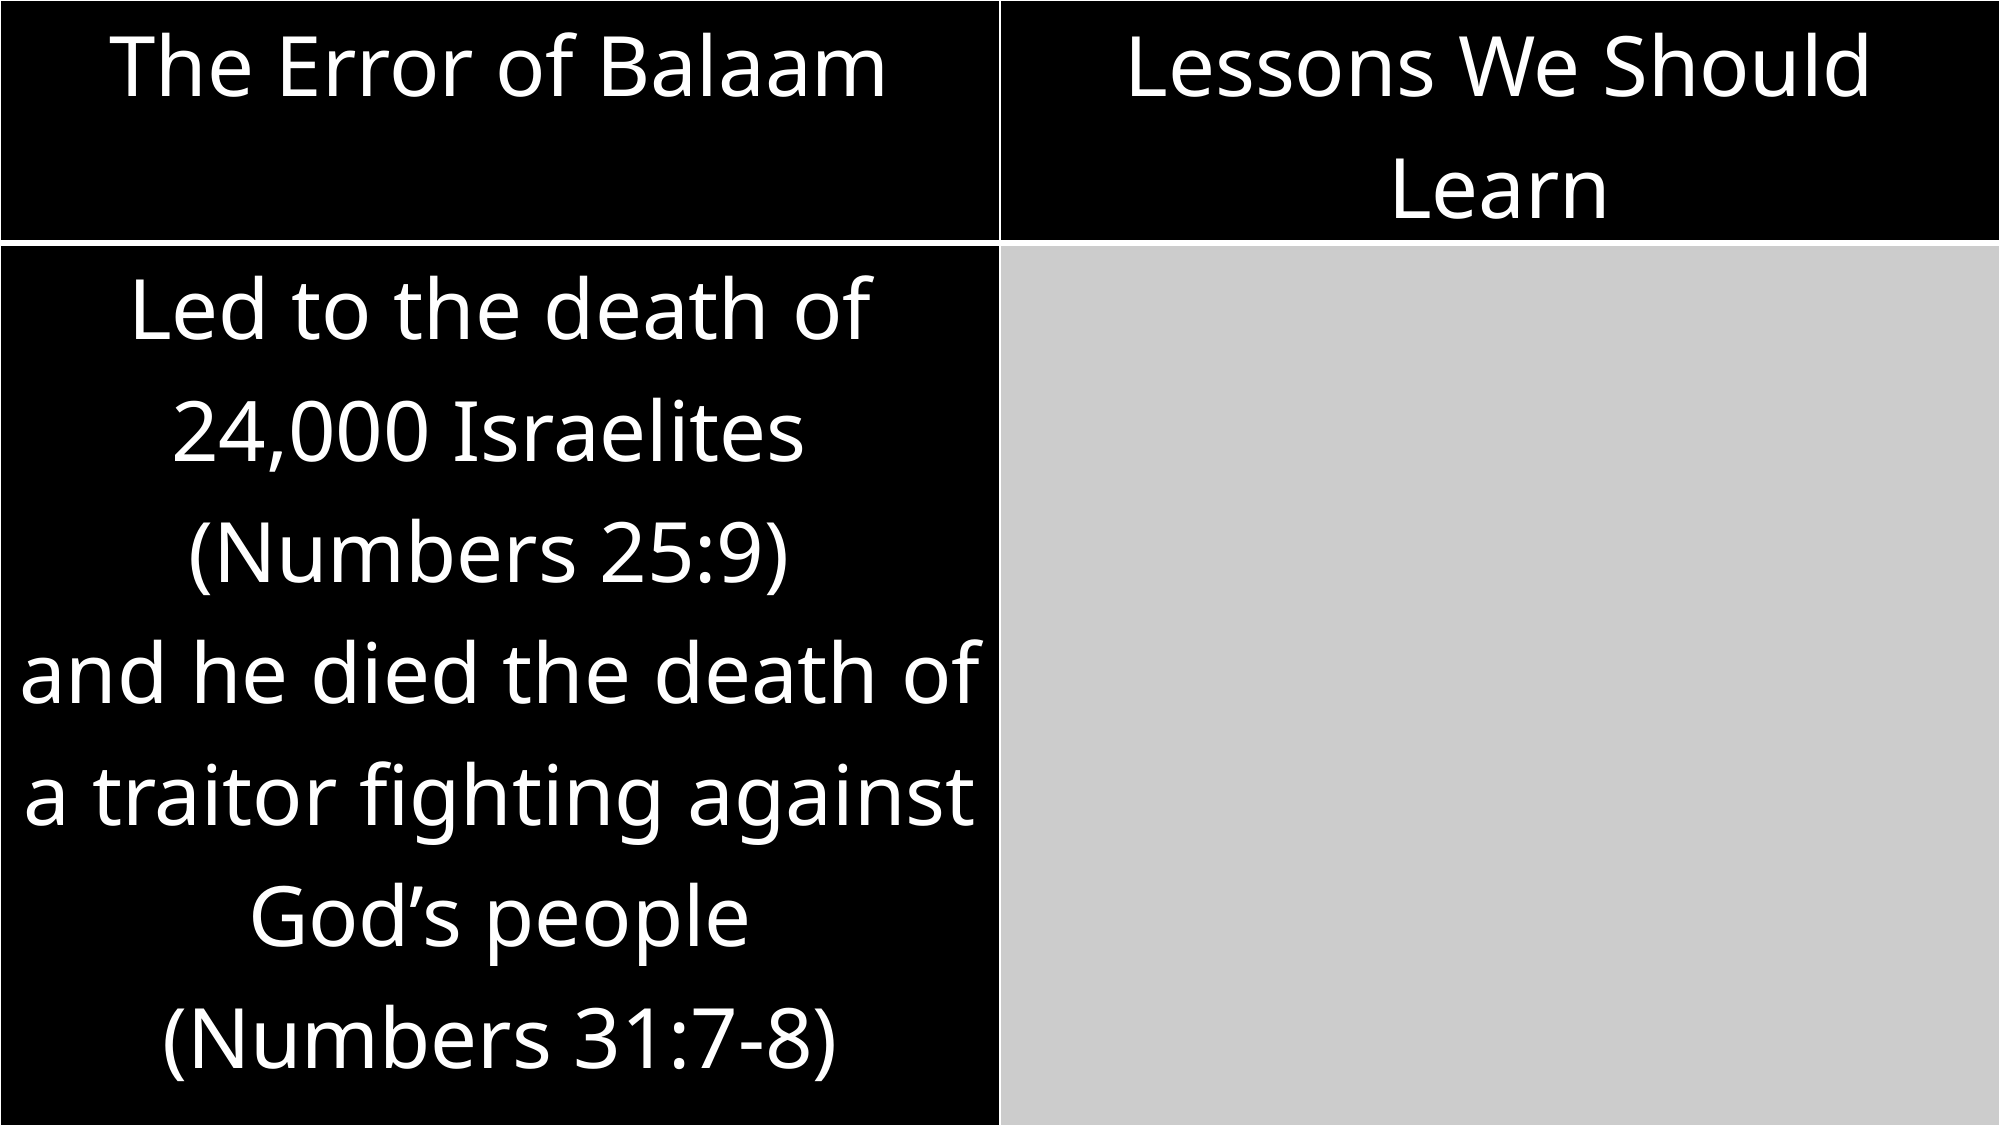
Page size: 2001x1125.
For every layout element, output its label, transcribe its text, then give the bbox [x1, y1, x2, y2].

table_cell [1001, 246, 1999, 1125]
table_header Lessons We Should Learn [1001, 1, 1999, 240]
table_cell Led to the death of 24,000 Israelites (Numbers 25:9) and he died the death of a traitor fighting against God’s people (Numbers 31:7-8) [1, 246, 999, 1125]
table_header The Error of Balaam [1, 1, 999, 240]
